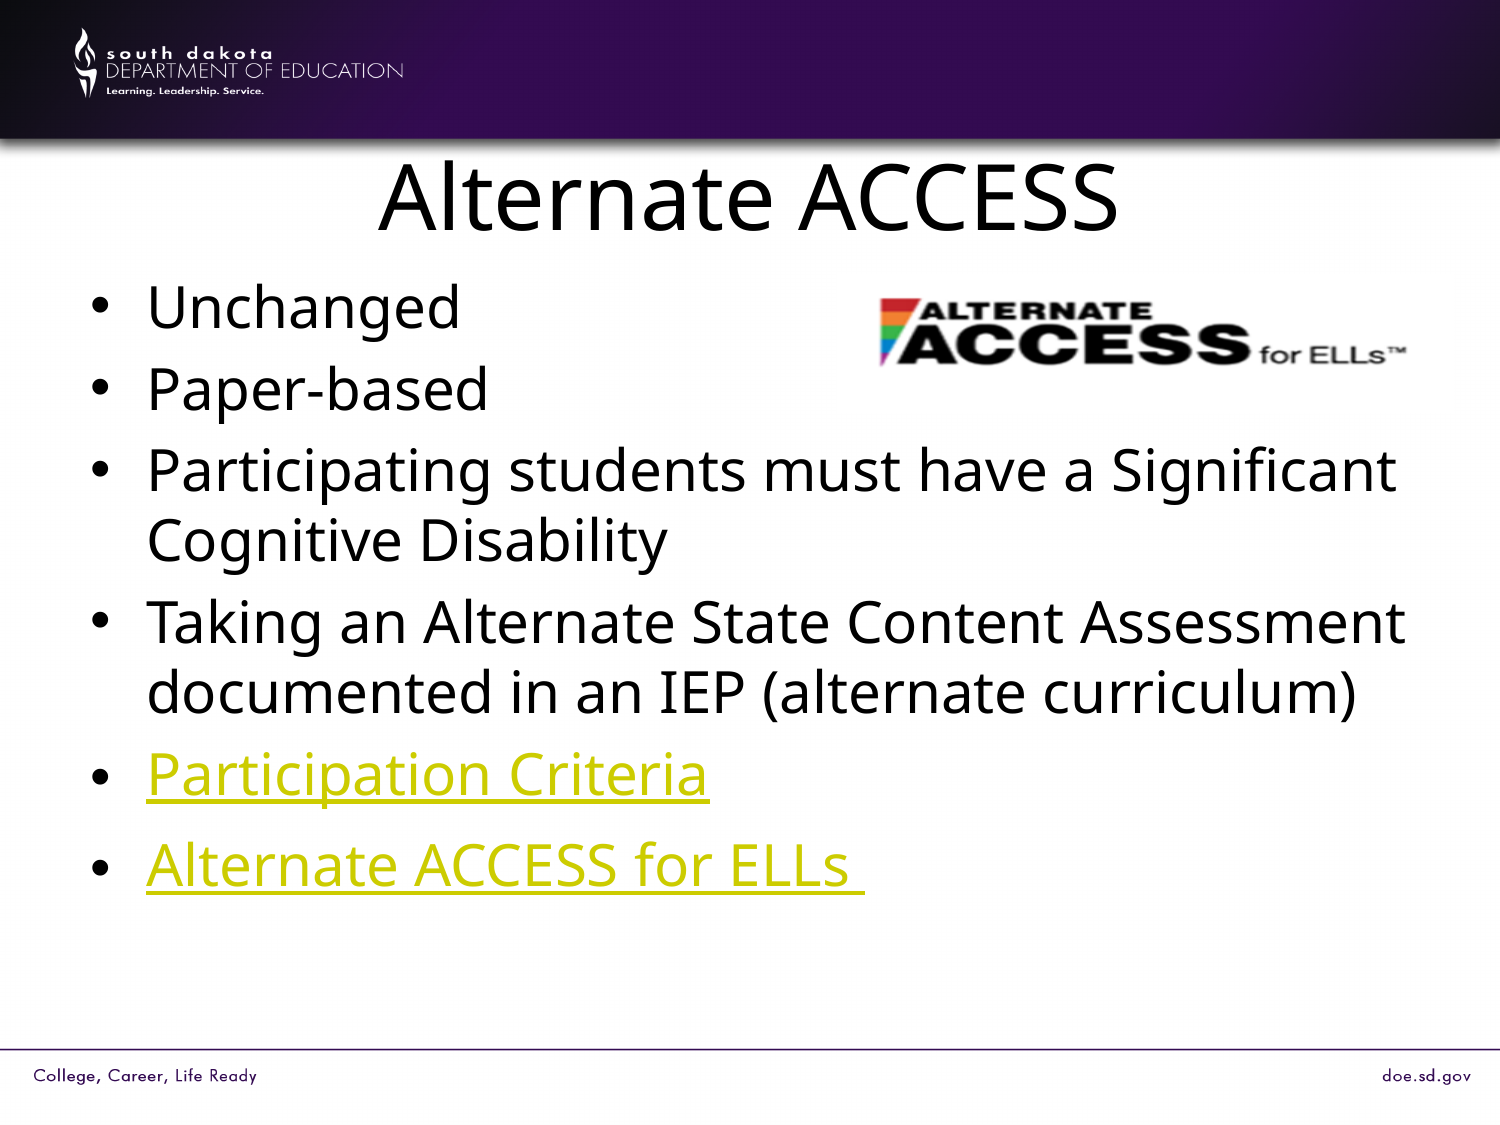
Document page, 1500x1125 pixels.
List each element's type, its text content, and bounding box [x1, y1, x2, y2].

list Unchanged Paper-based Participating students must have a Significant Cognitive Disability Taking an Alternate State Content Assessment documented in an IEP (alternate curriculum) Participation Criteria Alternate ACCESS for ELLs [75, 262, 1425, 1005]
picture [0, 0, 1500, 1125]
title Alternate ACCESS [75, 87, 1425, 262]
